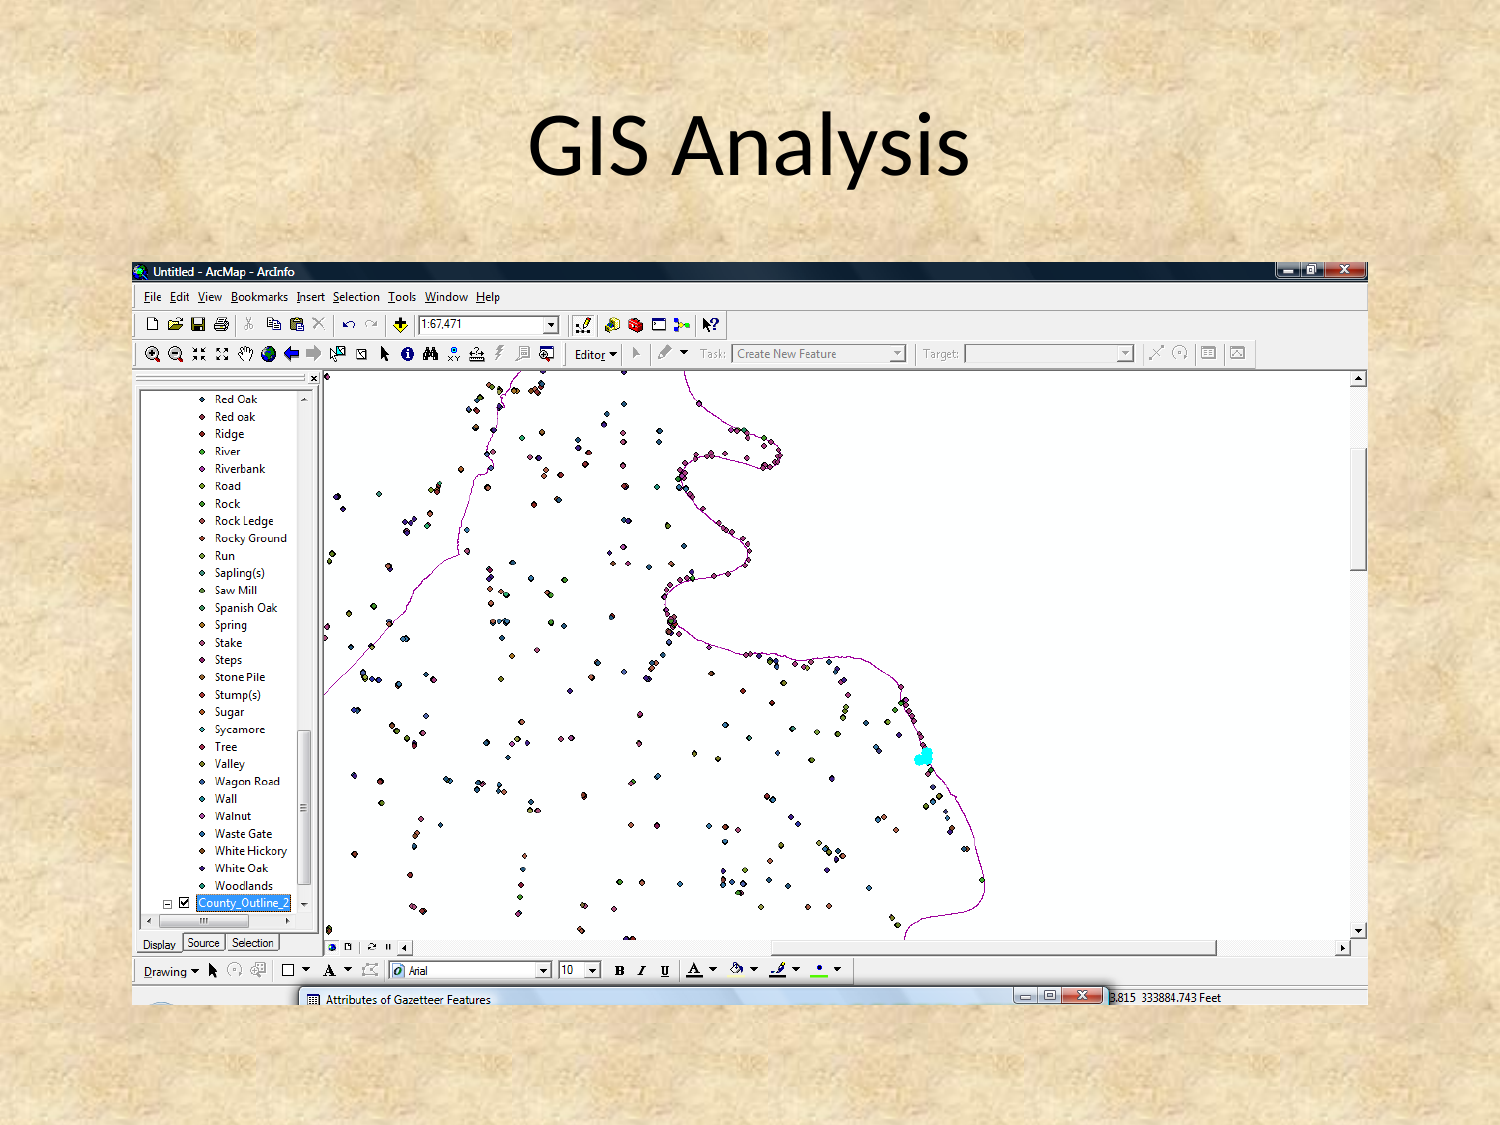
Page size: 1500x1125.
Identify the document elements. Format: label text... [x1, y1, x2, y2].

picture [0, 0, 1500, 1125]
title GIS Analysis [75, 45, 1425, 233]
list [132, 262, 1368, 1006]
